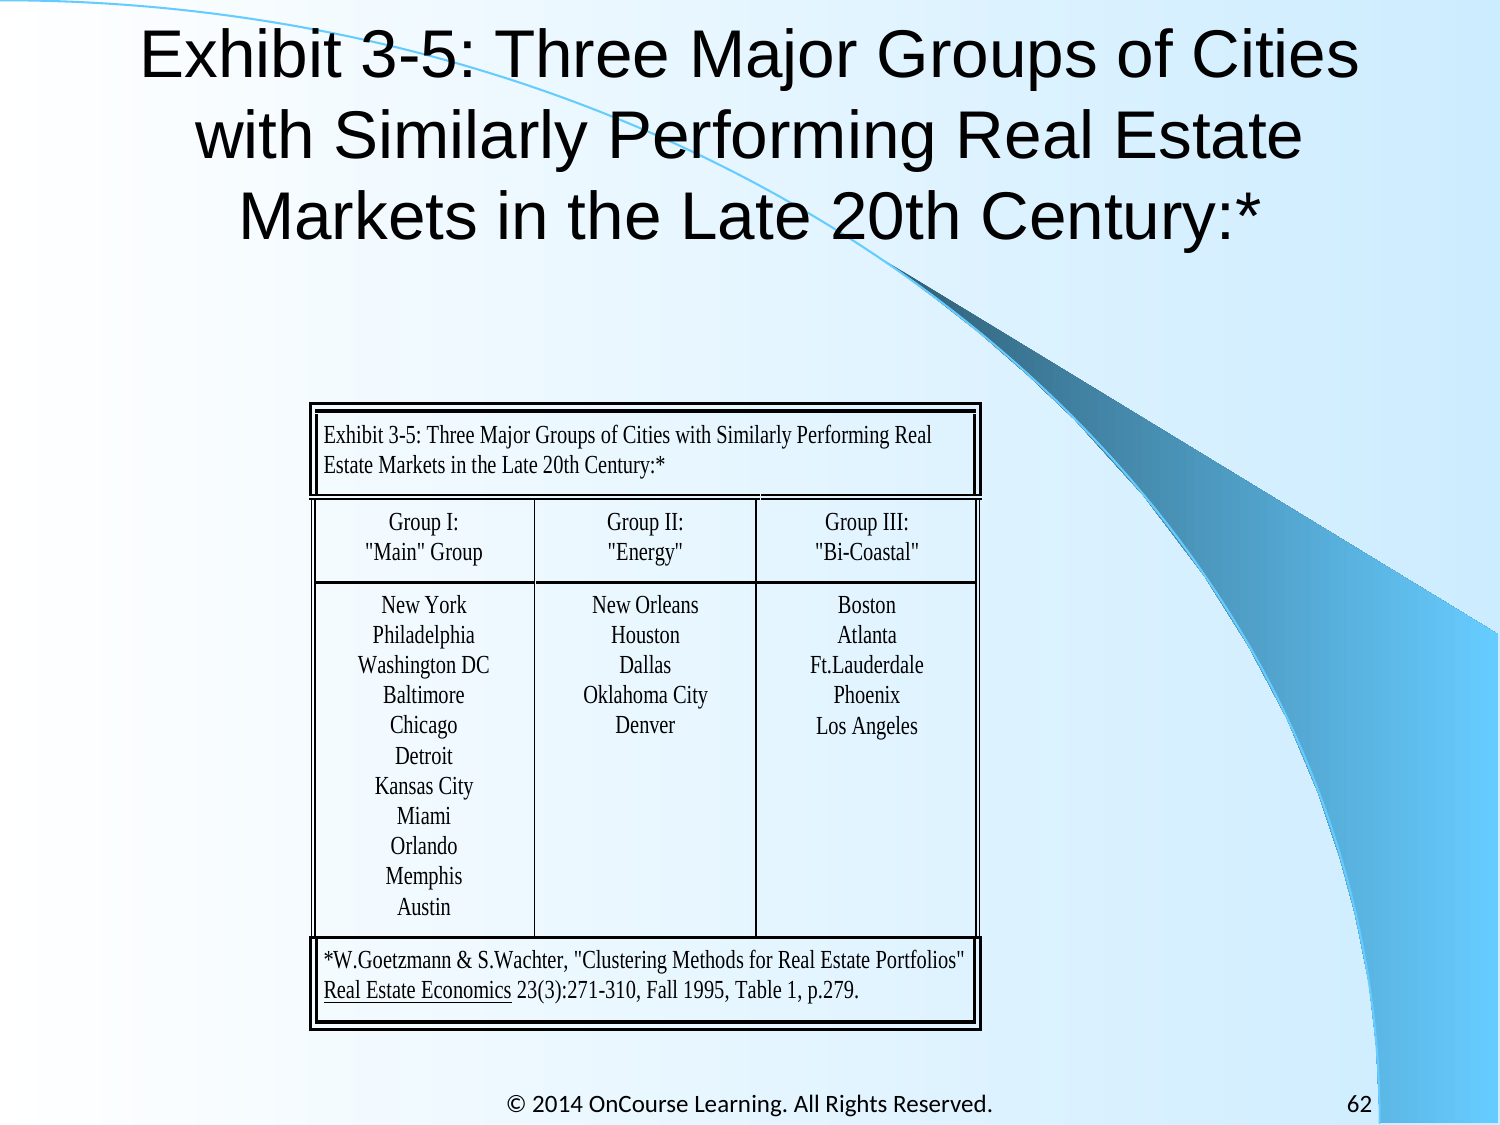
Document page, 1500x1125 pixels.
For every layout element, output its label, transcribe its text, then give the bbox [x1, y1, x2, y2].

picture [290, 355, 1210, 1032]
title Exhibit 3-5: Three Major Groups of Cities with Similarly Performing Real Estate Markets in the Late 20th Century:* [112, 0, 1388, 263]
slide_number 62 [1074, 1049, 1388, 1125]
footer © 2014 OnCourse Learning. All Rights Reserved. [299, 1049, 1074, 1125]
